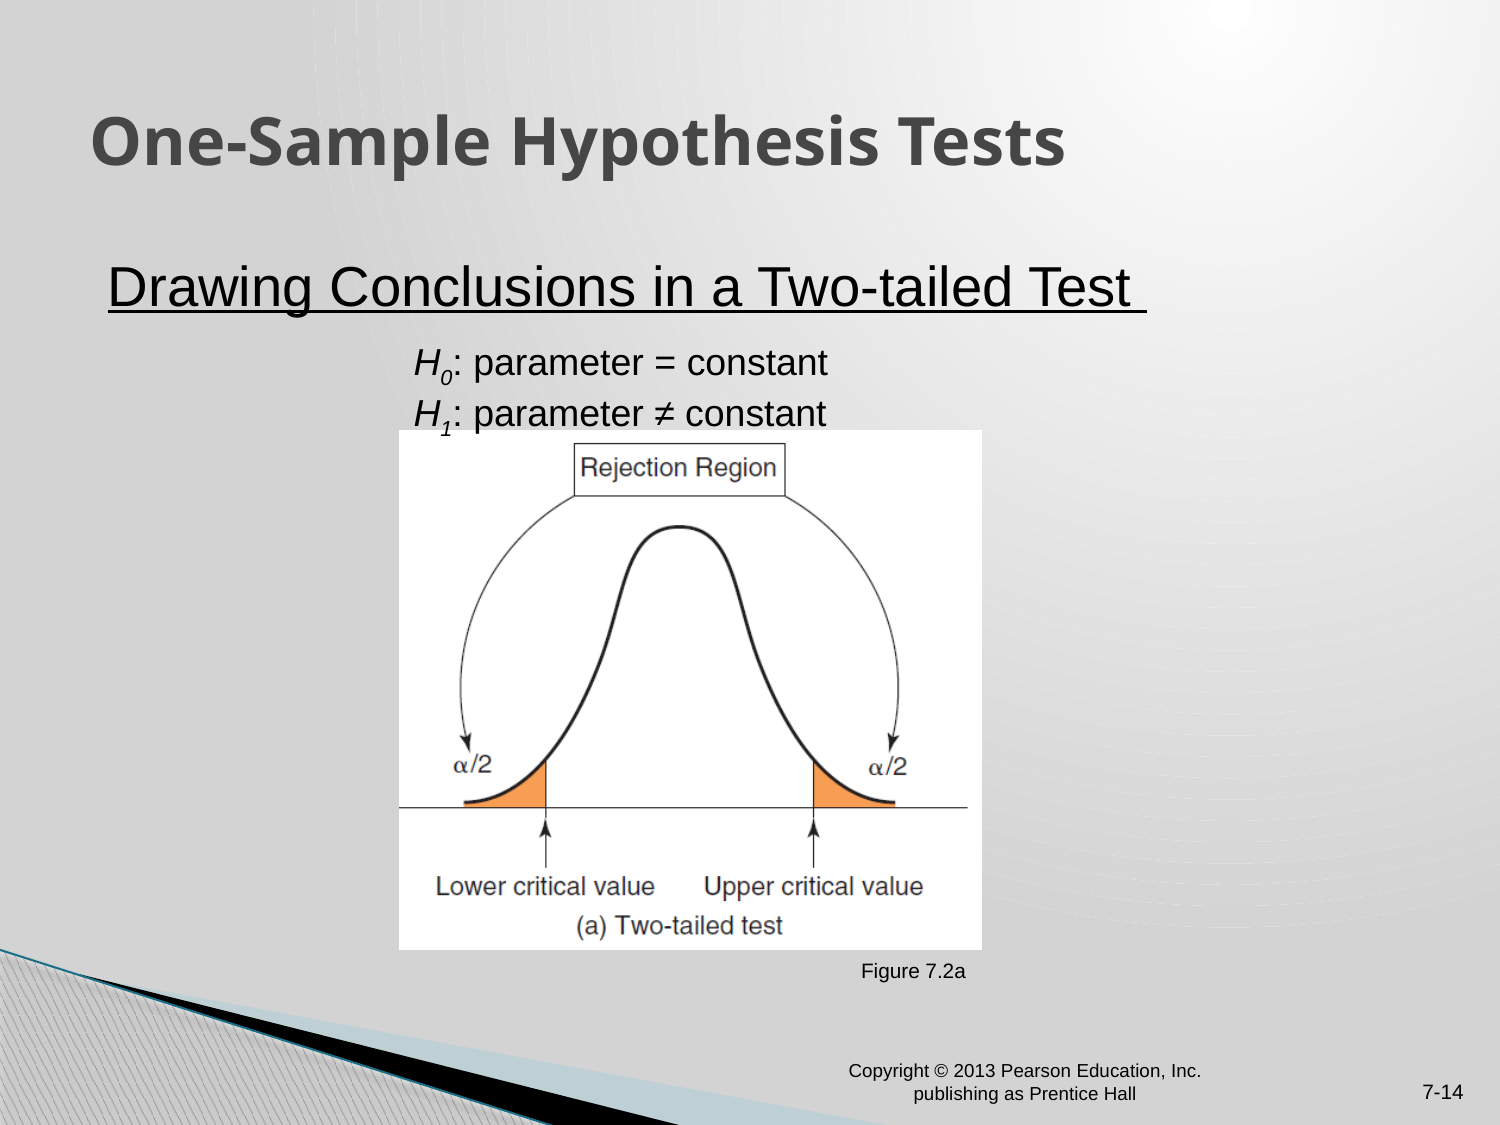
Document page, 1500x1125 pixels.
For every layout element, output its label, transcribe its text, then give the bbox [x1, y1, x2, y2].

footer Copyright © 2013 Pearson Education, Inc. publishing as Prentice Hall [812, 1051, 1238, 1112]
title One-Sample Hypothesis Tests [75, 45, 1425, 233]
list Drawing Conclusions in a Two-tailed Test [74, 242, 1426, 986]
text_box Figure 7.2a [846, 961, 981, 990]
slide_number 7-14 [1362, 1051, 1479, 1112]
picture [399, 430, 983, 951]
text_box H0: parameter = constant H1: parameter ≠ constant [380, 330, 963, 448]
